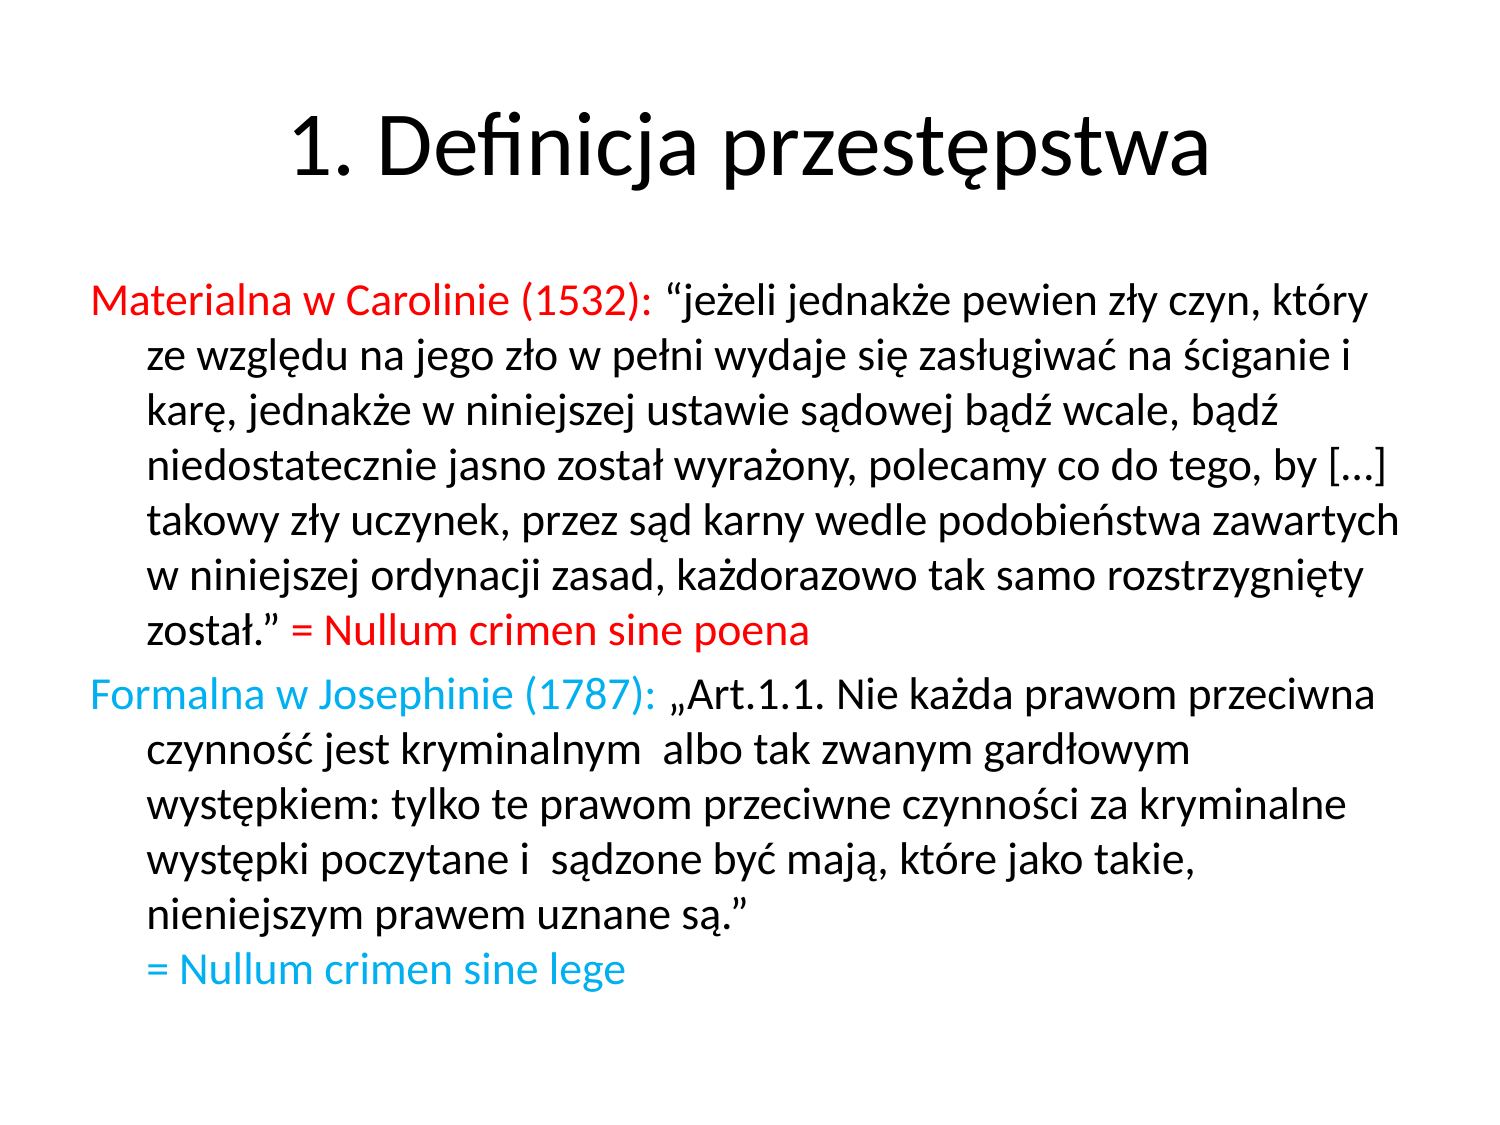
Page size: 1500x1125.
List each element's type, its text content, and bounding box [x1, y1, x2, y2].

list Materialna w Carolinie (1532): “jeżeli jednakże pewien zły czyn, który ze względu na jego zło w pełni wydaje się zasługiwać na ściganie i karę, jednakże w niniejszej ustawie sądowej bądź wcale, bądź niedostatecznie jasno został wyrażony, polecamy co do tego, by […] takowy zły uczynek, przez sąd karny wedle podobieństwa zawartych w niniejszej ordynacji zasad, każdorazowo tak samo rozstrzygnięty został.” = Nullum crimen sine poena Formalna w Josephinie (1787): „Art.1.1. Nie każda prawom przeciwna czynność jest kryminalnym albo tak zwanym gardłowym występkiem: tylko te prawom przeciwne czynności za kryminalne występki poczytane i sądzone być mają, które jako takie, nieniejszym prawem uznane są.” = Nullum crimen sine lege [75, 262, 1425, 1005]
title 1. Definicja przestępstwa [75, 45, 1425, 233]
